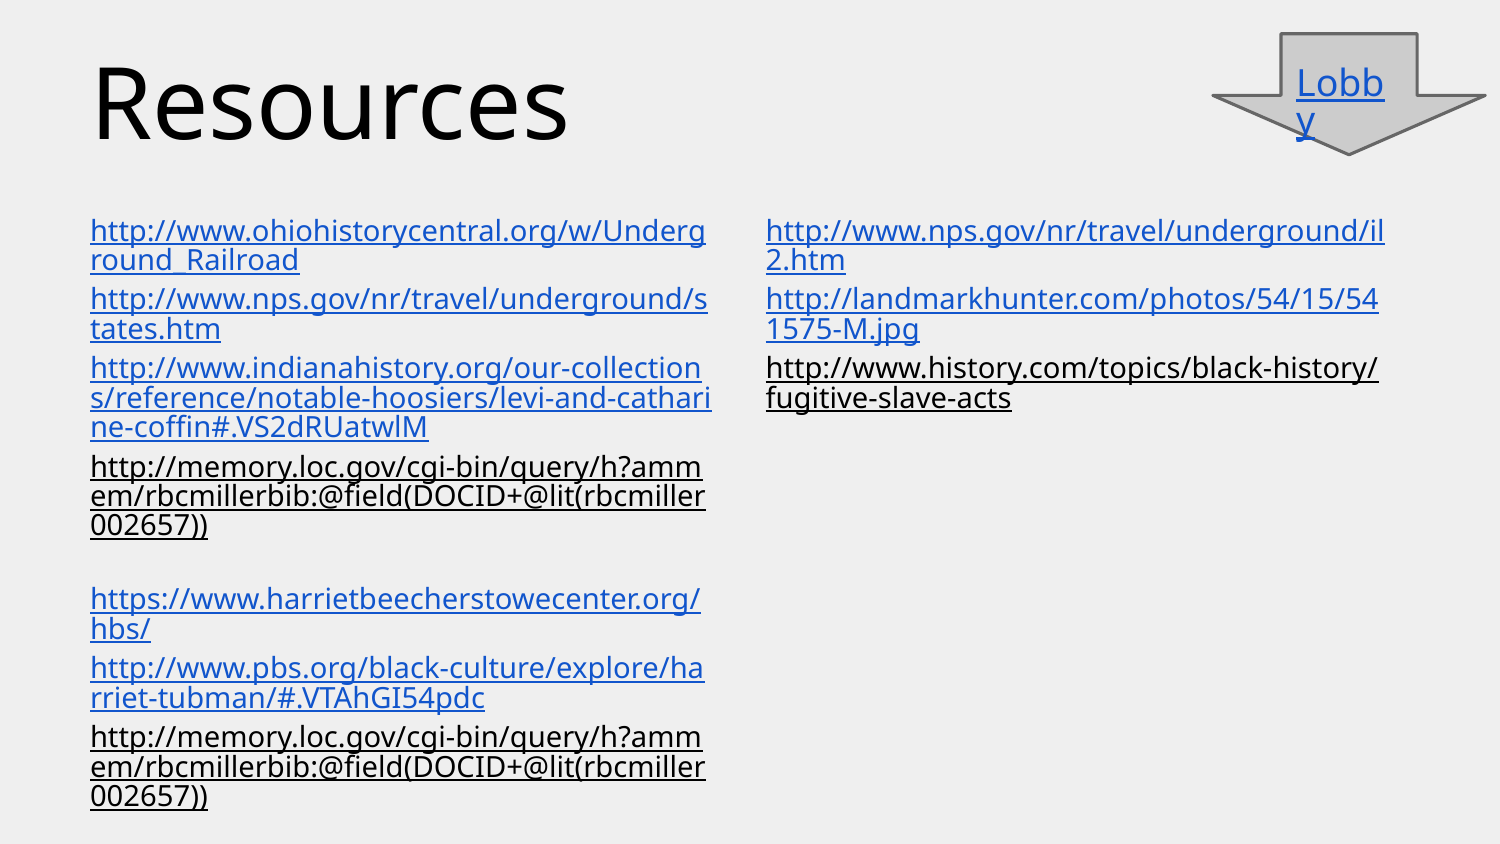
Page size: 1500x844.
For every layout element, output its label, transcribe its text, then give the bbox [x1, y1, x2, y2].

text_box Lobby [1212, 33, 1486, 155]
list http://www.nps.gov/nr/travel/underground/il2.htm http://landmarkhunter.com/photos/54/15/541575-M.jpg http://www.history.com/topics/black-history/fugitive-slave-acts [750, 196, 1403, 808]
list http://www.ohiohistorycentral.org/w/Underground_Railroad http://www.nps.gov/nr/travel/underground/states.htm http://www.indianahistory.org/our-collections/reference/notable-hoosiers/levi-and-catharine-coffin#.VS2dRUatwlM http://memory.loc.gov/cgi-bin/query/h?ammem/rbcmillerbib:@field(DOCID+@lit(rbcmiller002657)) https://www.harrietbeecherstowecenter.org/hbs/ http://www.pbs.org/black-culture/explore/harriet-tubman/#.VTAhGI54pdc http://memory.loc.gov/cgi-bin/query/h?ammem/rbcmillerbib:@field(DOCID+@lit(rbcmiller002657)) http://www.nps.gov/nr/travel/underground/ia4.htm [75, 196, 728, 808]
title Resources [75, 33, 1425, 175]
